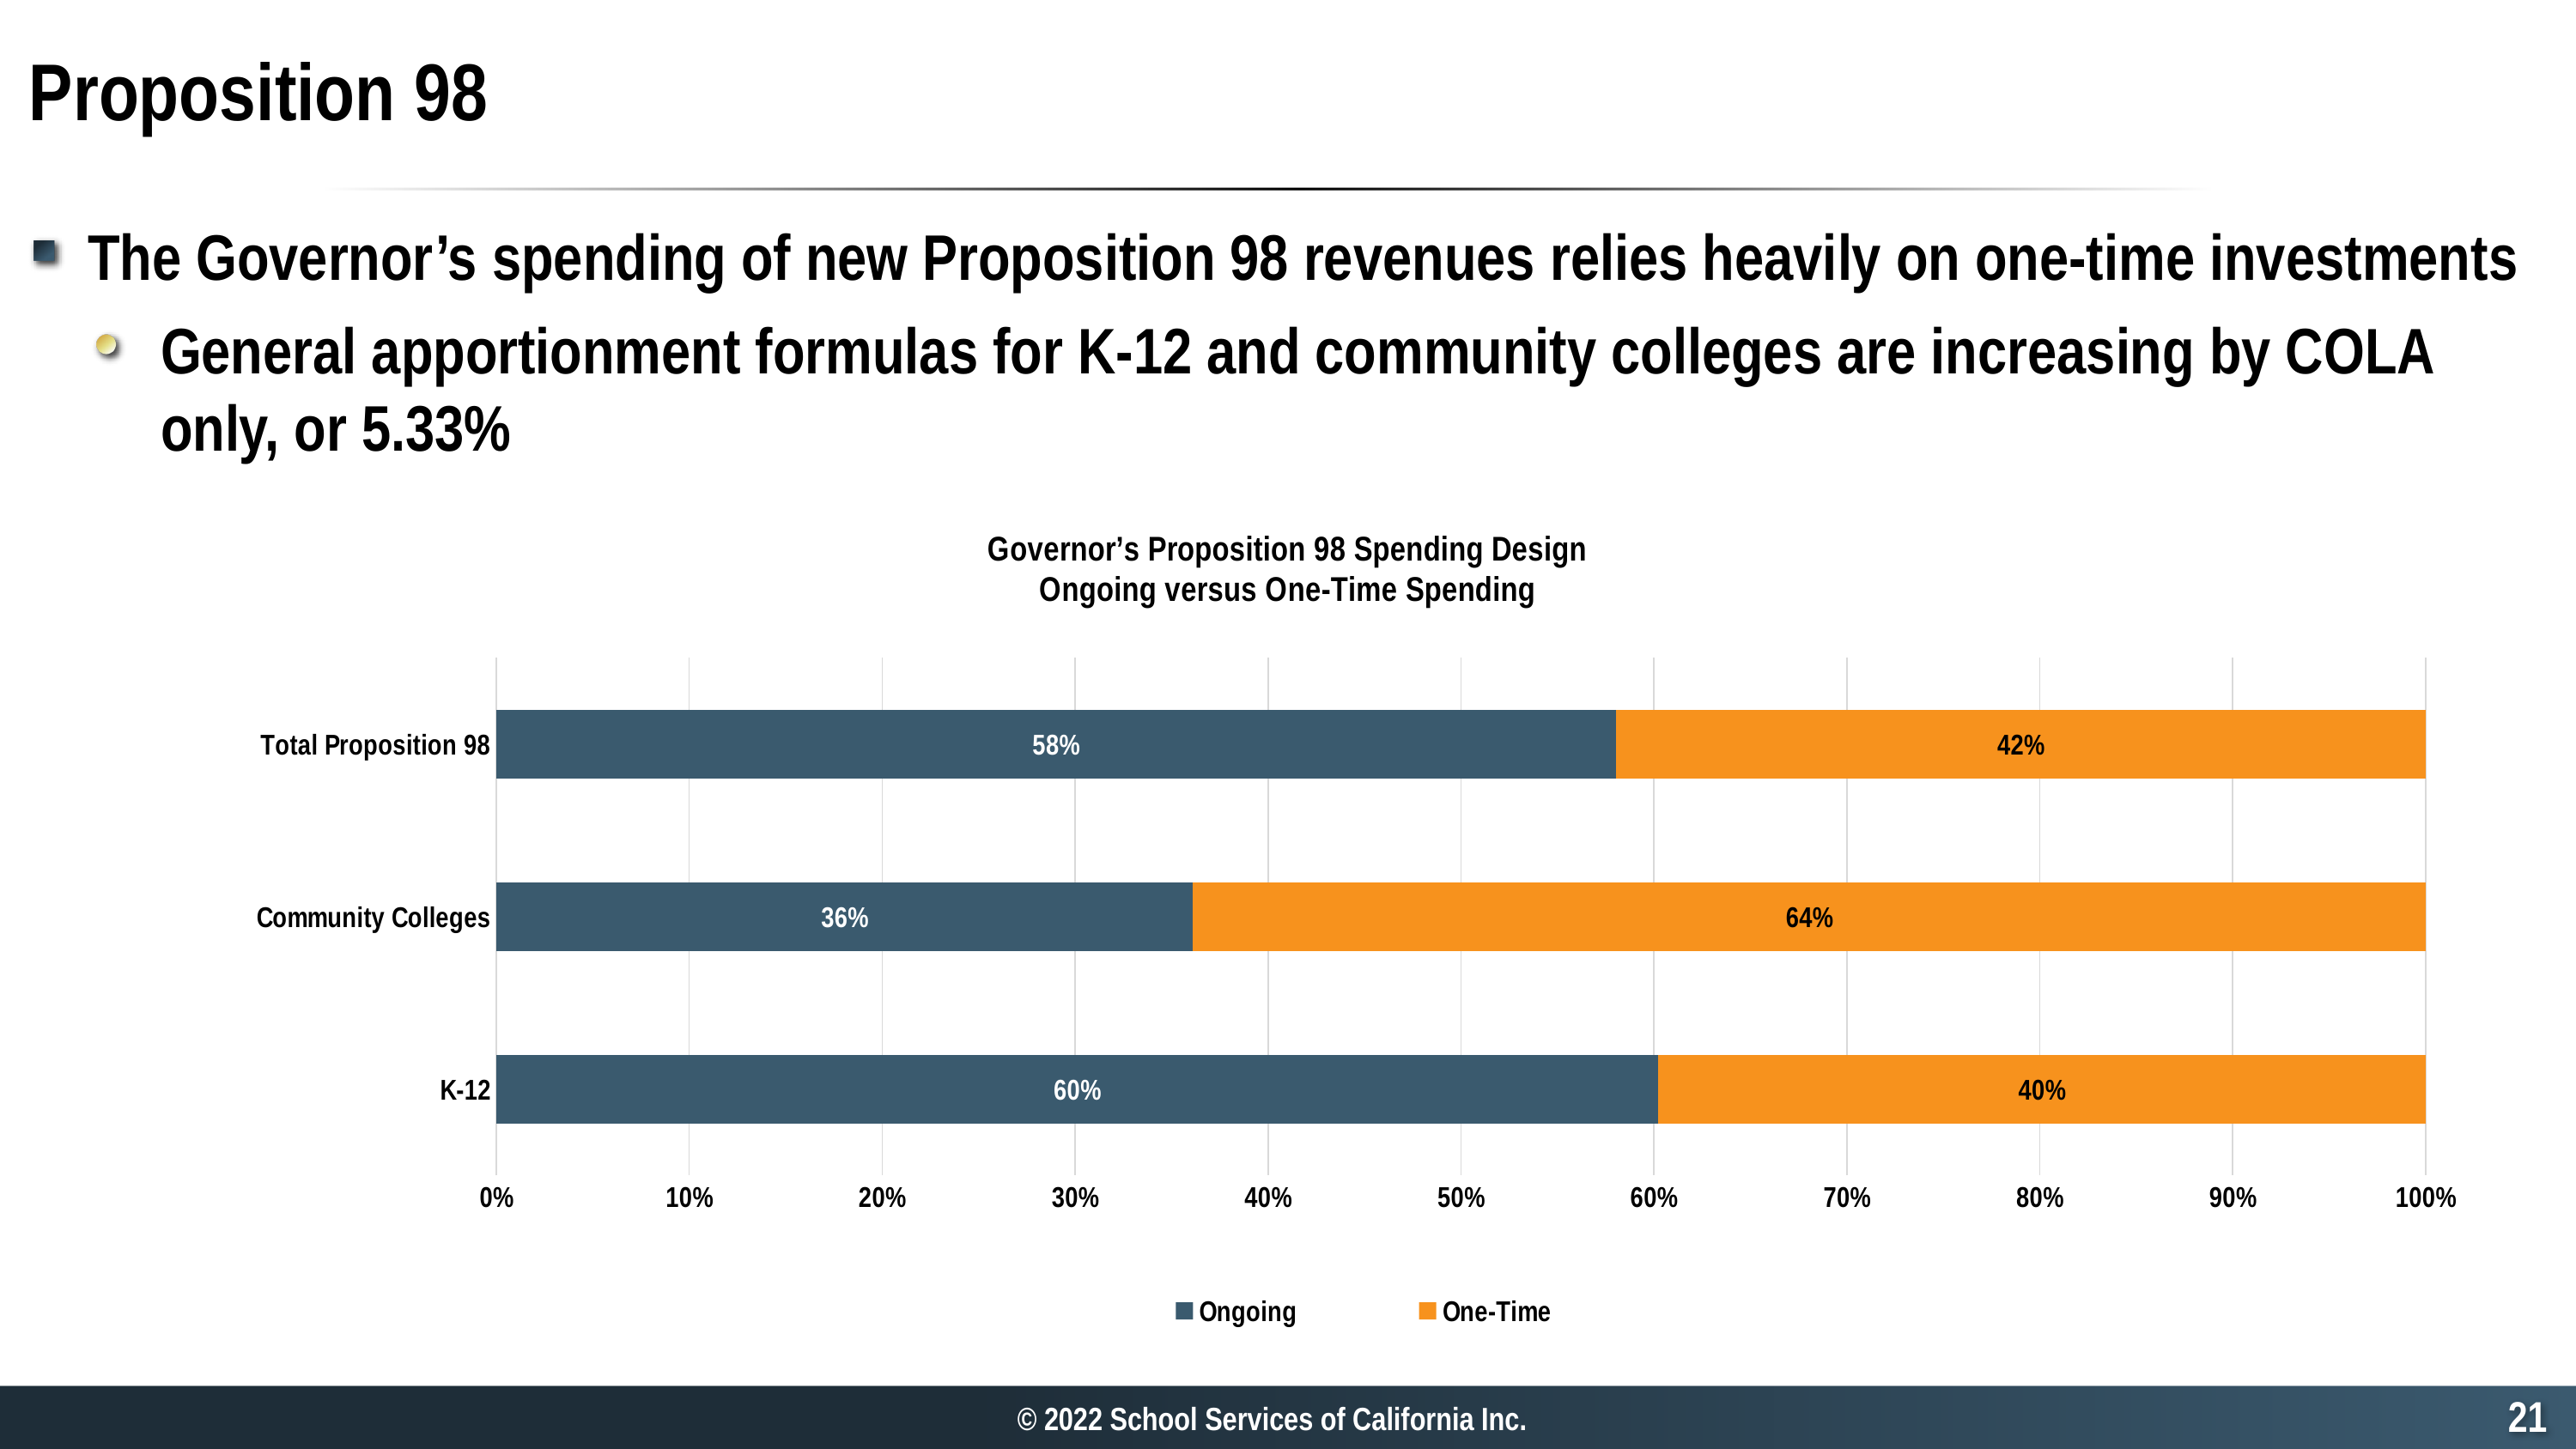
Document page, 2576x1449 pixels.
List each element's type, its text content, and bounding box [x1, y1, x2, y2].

footer © 2022 School Services of California Inc. [1004, 1392, 1569, 1442]
title Proposition 98 [16, 3, 2557, 182]
list The Governor’s spending of new Proposition 98 revenues relies heavily on one-time investments General apportionment formulas for K-12 and community colleges are increasing by COLA only, or 5.33% [13, 209, 2555, 423]
chart [72, 494, 2504, 1352]
slide_number 21 [2416, 1380, 2561, 1449]
picture [0, 0, 2576, 1449]
